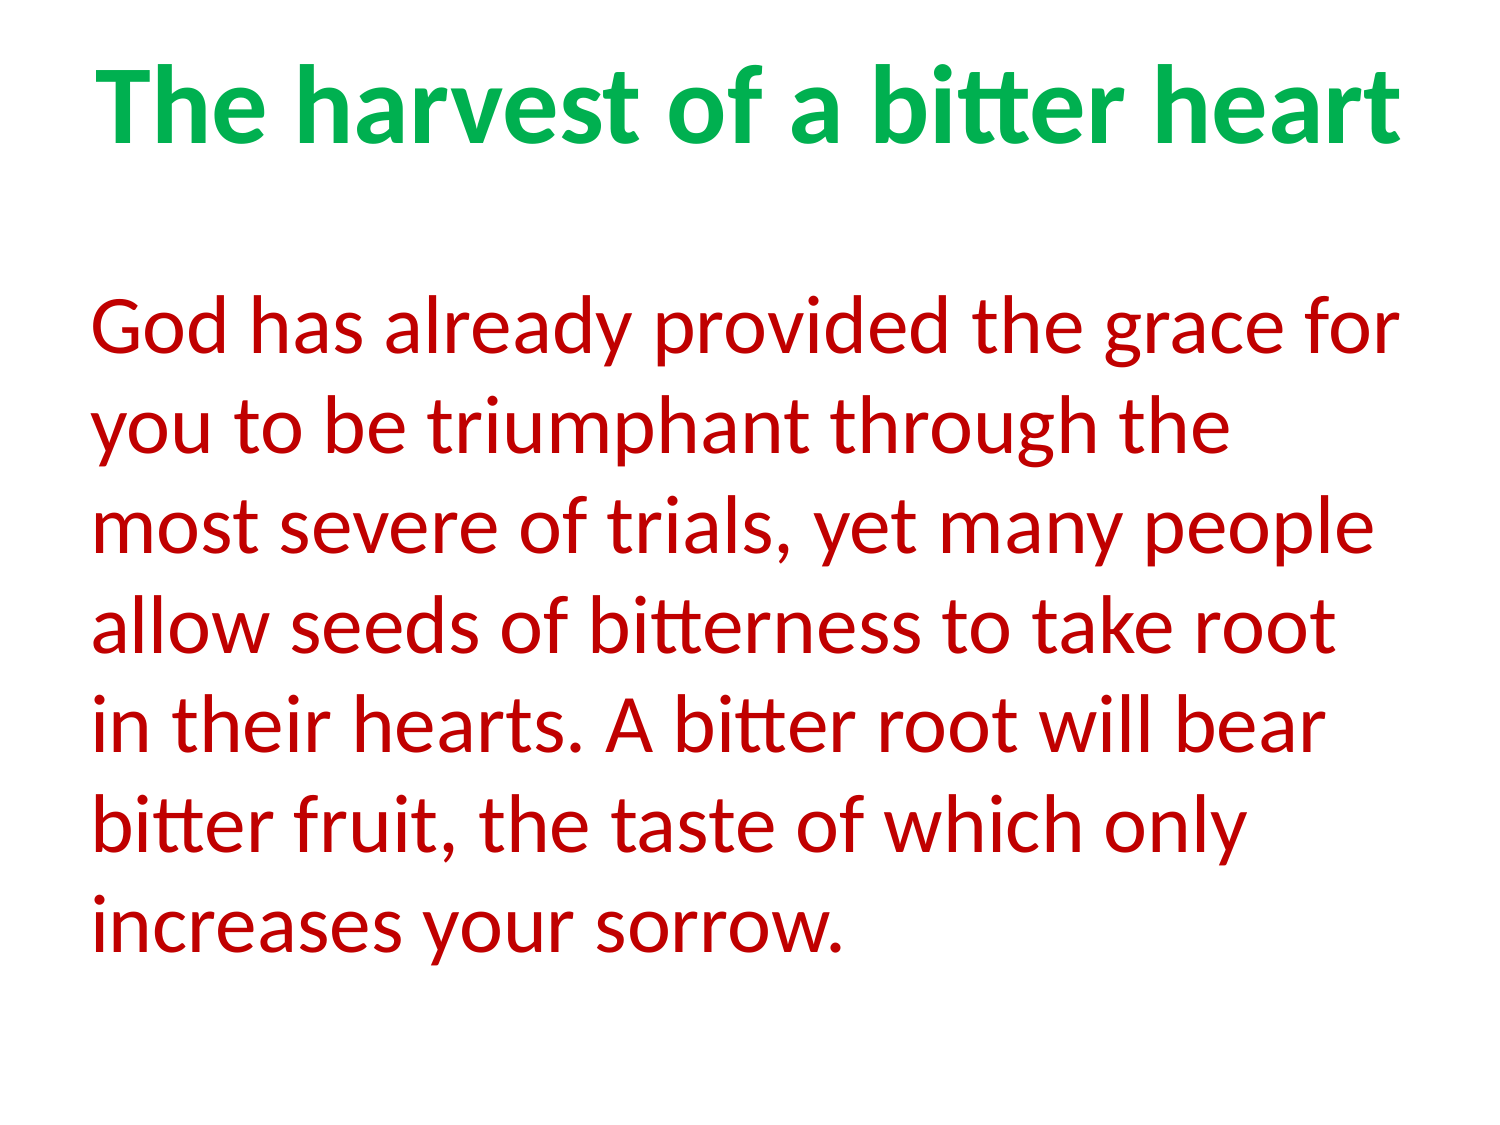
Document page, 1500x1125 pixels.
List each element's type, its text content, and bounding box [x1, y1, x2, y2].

title The harvest of a bitter heart [75, 4, 1425, 192]
list God has already provided the grace for you to be triumphant through the most severe of trials, yet many people allow seeds of bitterness to take root in their hearts. A bitter root will bear bitter fruit, the taste of which only increases your sorrow. [75, 262, 1425, 1005]
